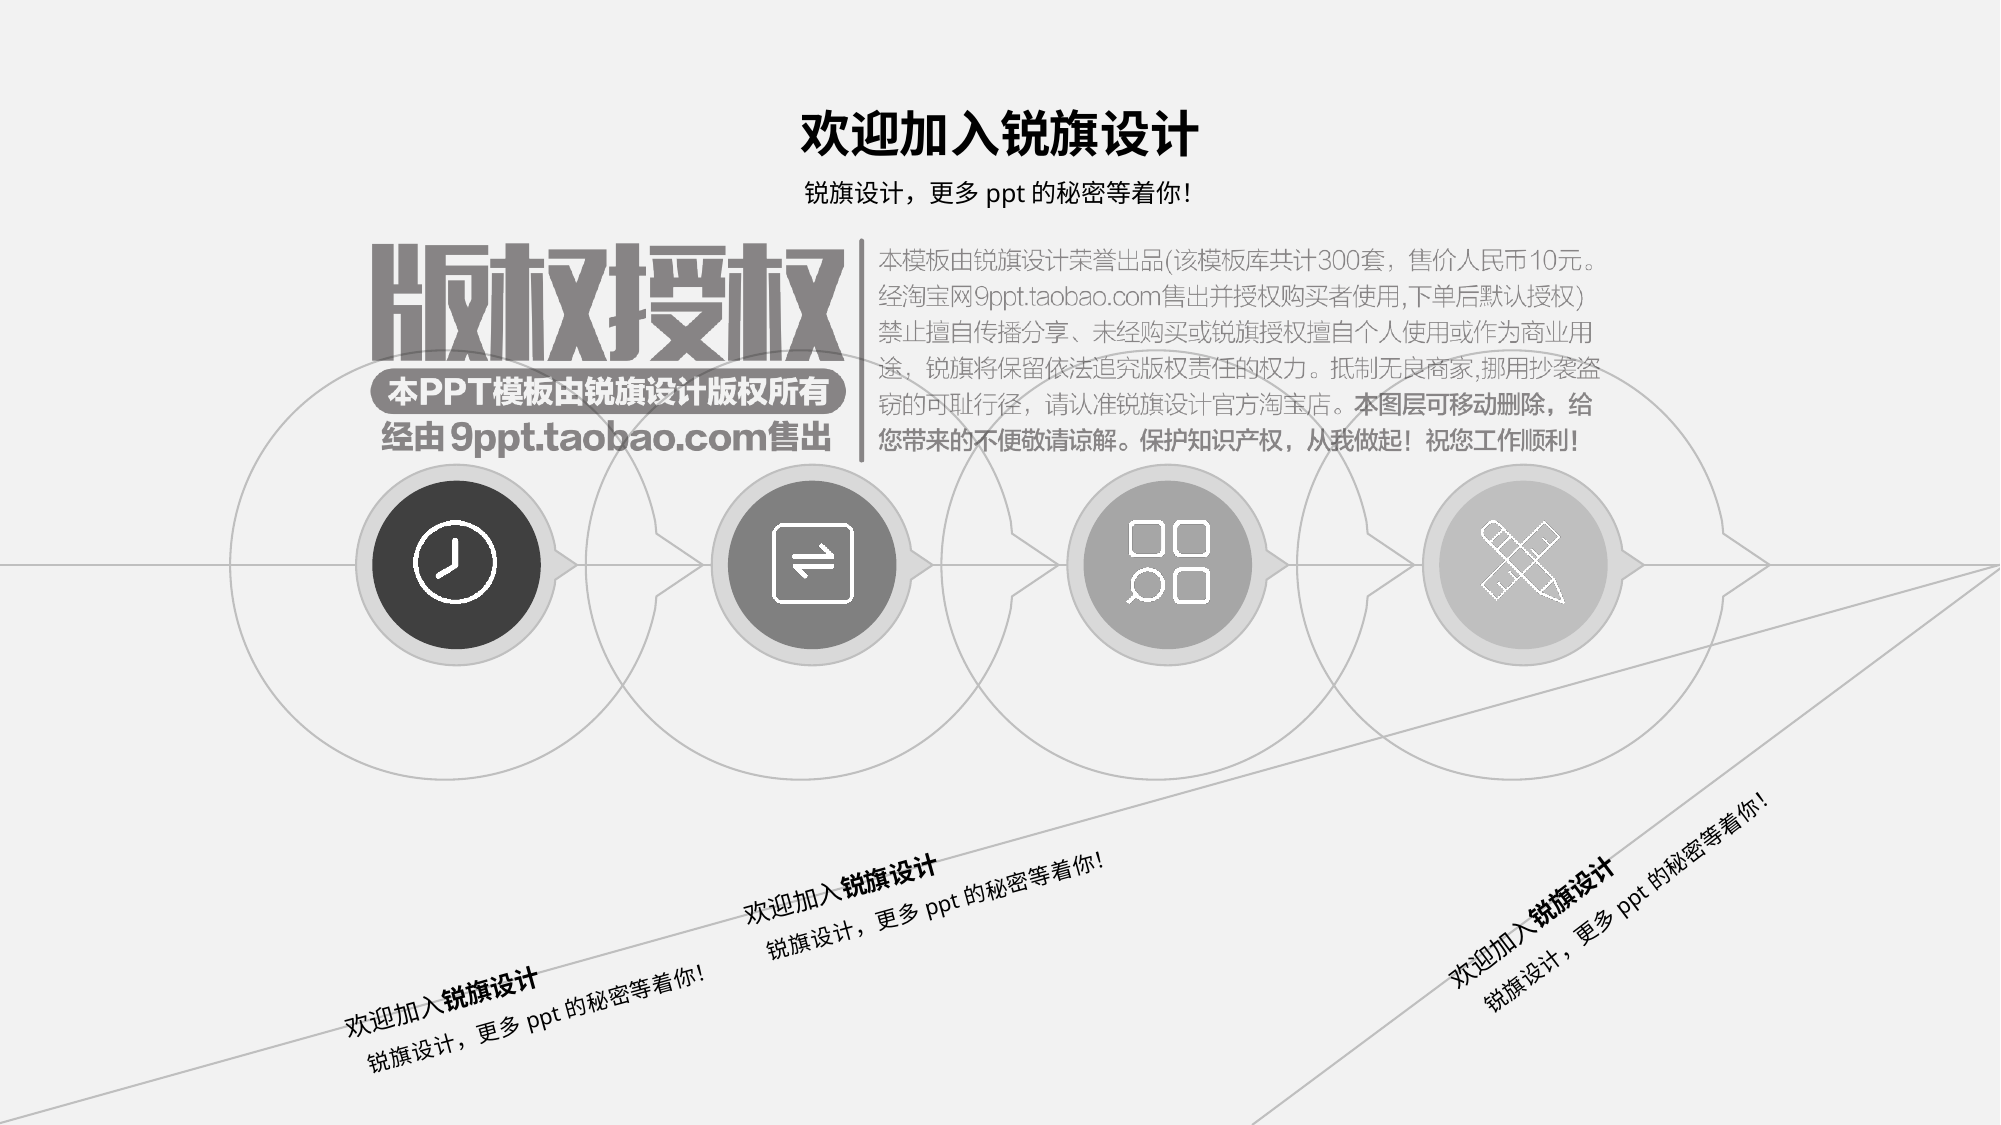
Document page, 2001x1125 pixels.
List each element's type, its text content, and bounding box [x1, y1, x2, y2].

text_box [1083, 480, 1253, 650]
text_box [0, 562, 1252, 1125]
text_box [229, 362, 609, 562]
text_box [1252, 562, 2000, 1125]
text_box [940, 463, 1321, 562]
text_box 欢迎加入锐旗设计 锐旗设计，更多ppt的秘密等着你！ [497, 65, 1503, 215]
text_box [584, 463, 965, 562]
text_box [1439, 480, 1608, 650]
text_box [1296, 368, 1768, 562]
picture [370, 238, 1600, 463]
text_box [727, 480, 897, 650]
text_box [372, 480, 541, 650]
